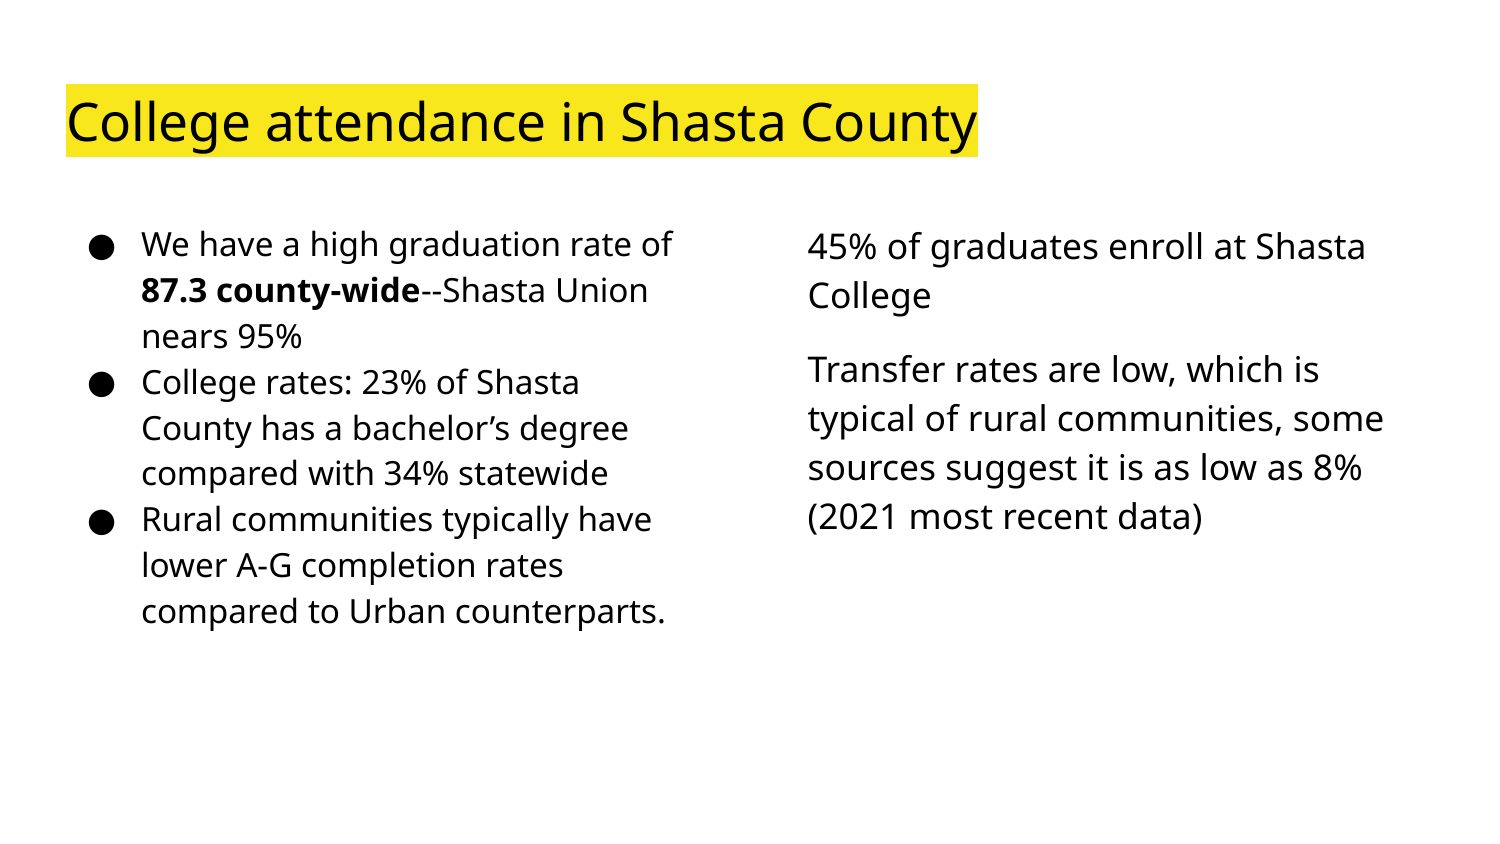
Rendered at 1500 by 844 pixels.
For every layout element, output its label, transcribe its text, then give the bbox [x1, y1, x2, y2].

title College attendance in Shasta County [51, 72, 1449, 167]
list We have a high graduation rate of 87.3 county-wide--Shasta Union nears 95% College rates: 23% of Shasta County has a bachelor’s degree compared with 34% statewide Rural communities typically have lower A-G completion rates compared to Urban counterparts. [51, 202, 708, 750]
list 45% of graduates enroll at Shasta College Transfer rates are low, which is typical of rural communities, some sources suggest it is as low as 8% (2021 most recent data) [792, 202, 1449, 750]
